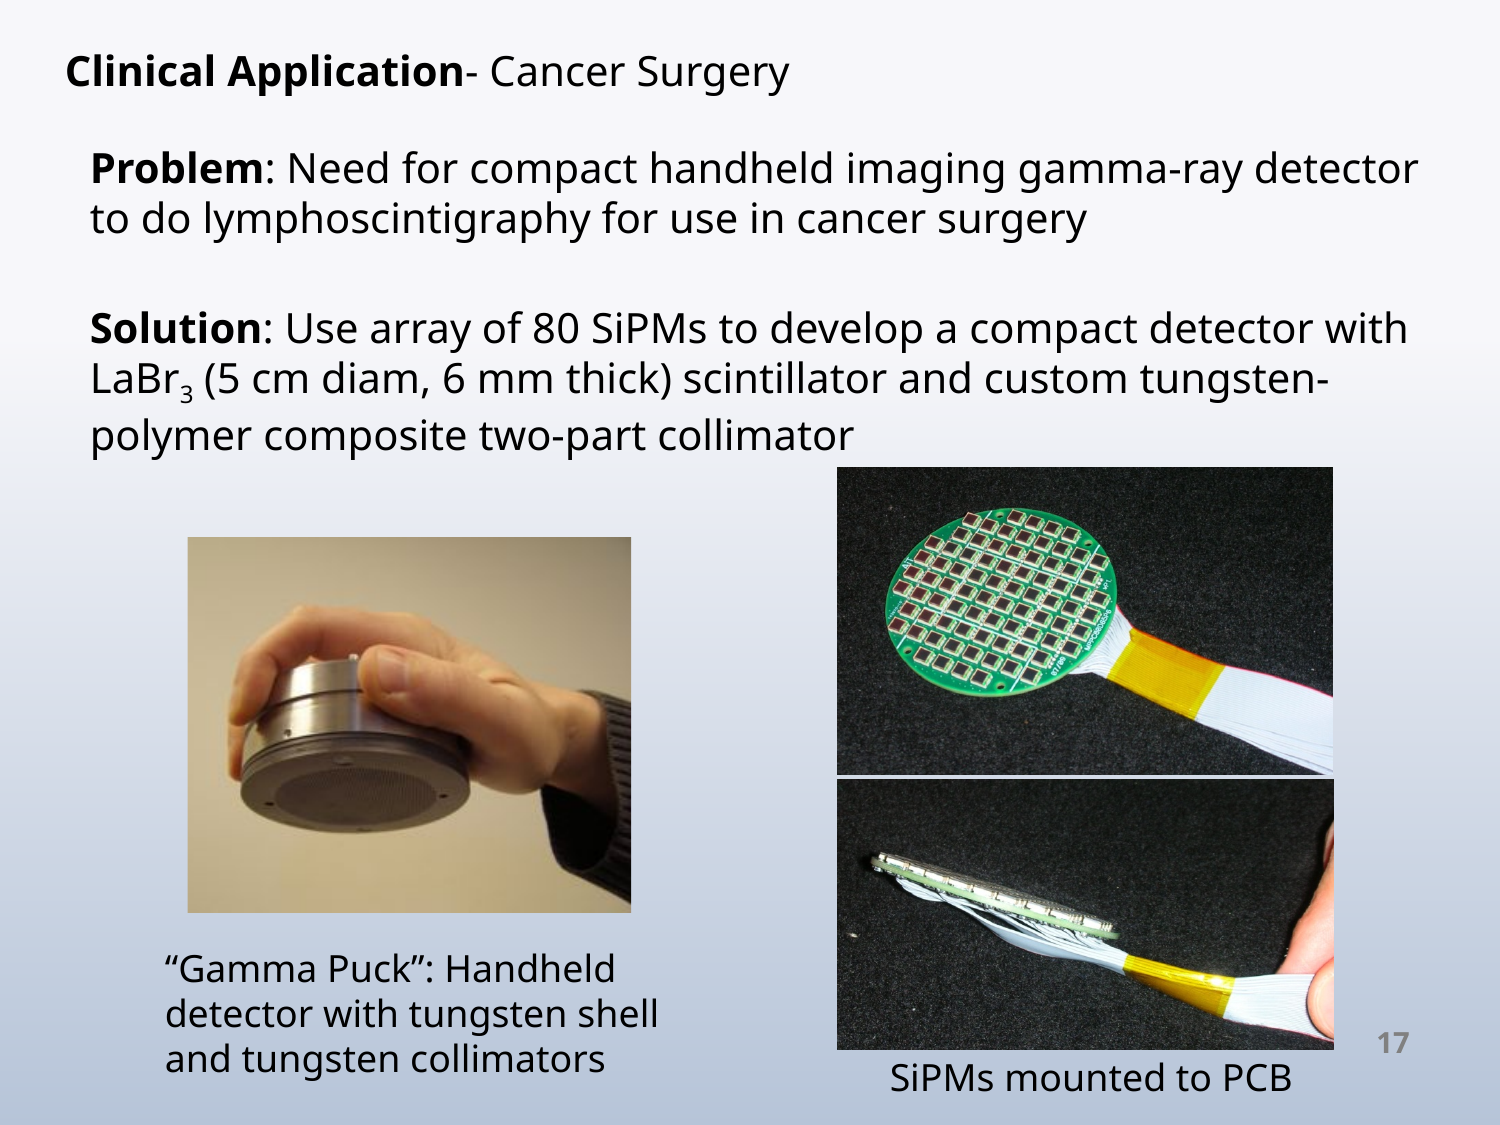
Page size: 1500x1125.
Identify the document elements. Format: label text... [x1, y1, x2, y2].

slide_number 17 [1074, 1021, 1425, 1067]
text_box Clinical Application- Cancer Surgery [50, 37, 1300, 103]
picture [185, 535, 633, 915]
text_box “Gamma Puck”: Handheld detector with tungsten shell and tungsten collimators [150, 937, 725, 1088]
text_box Problem: Need for compact handheld imaging gamma-ray detector to do lymphoscintigraphy for use in cancer surgery Solution: Use array of 80 SiPMs to develop a compact detector with LaBr3 (5 cm diam, 6 mm thick) scintillator and custom tungsten-polymer composite two-part collimator [74, 134, 1438, 467]
picture [835, 465, 1336, 1052]
text_box SiPMs mounted to PCB [874, 1052, 1388, 1107]
